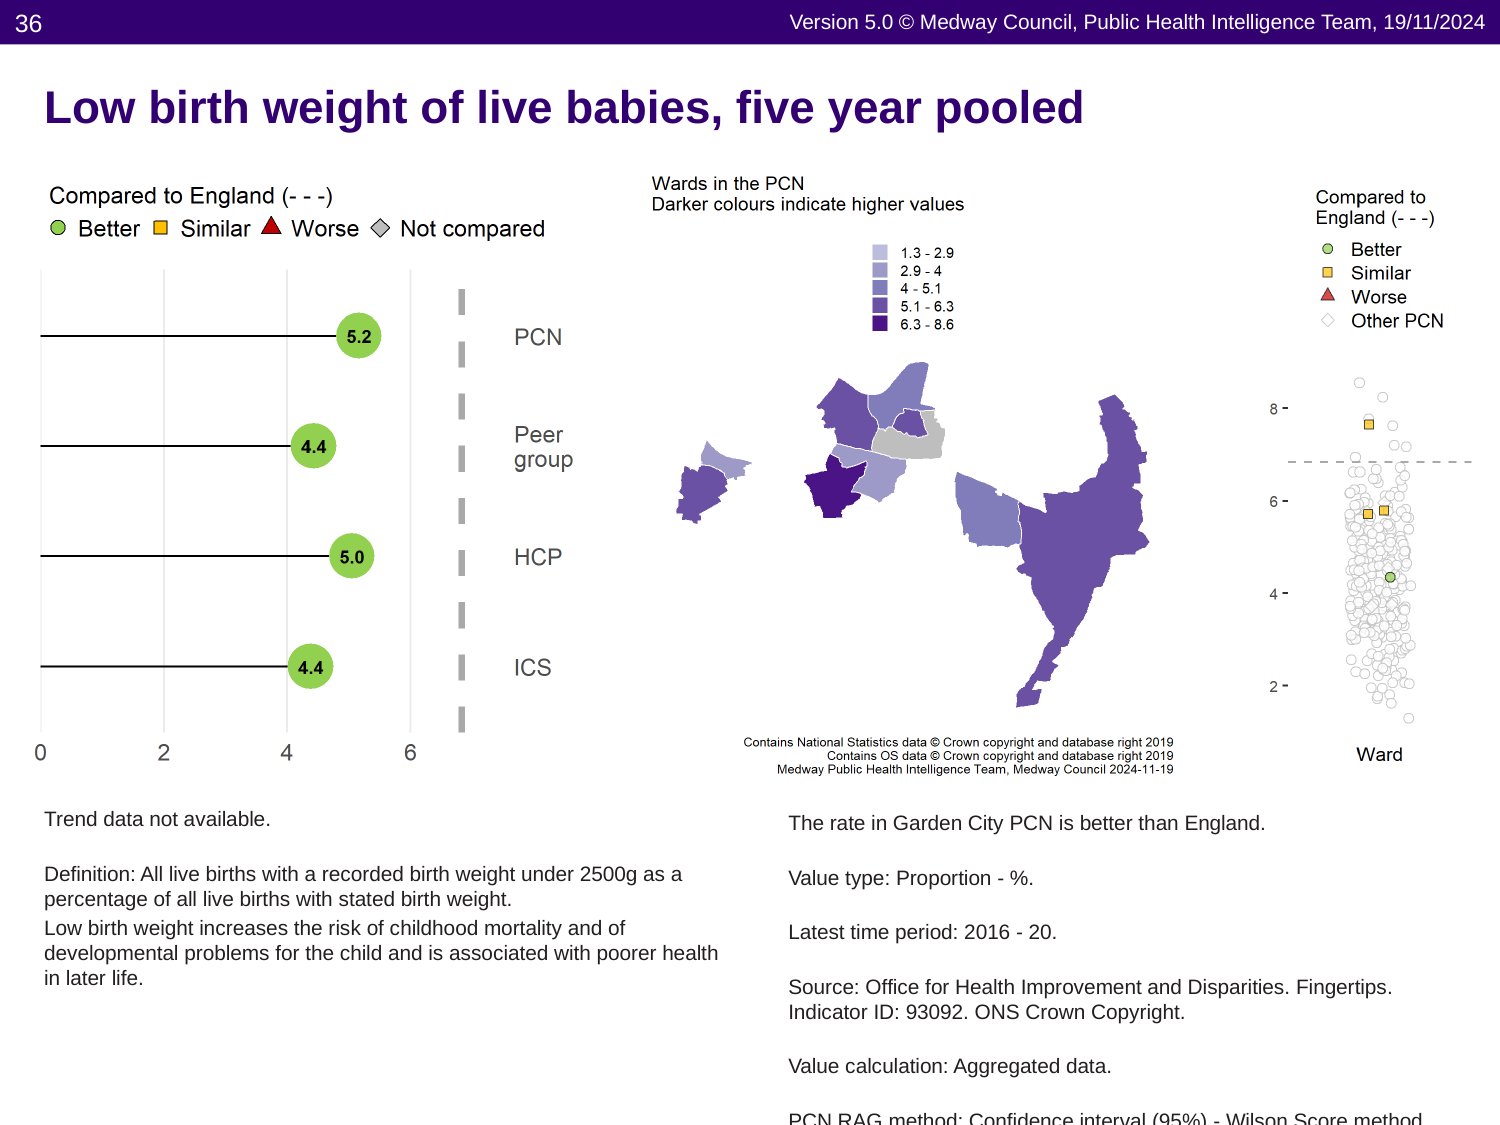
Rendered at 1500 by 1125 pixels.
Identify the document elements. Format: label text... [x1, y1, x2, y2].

list Version 5.0 © Medway Council, Public Health Intelligence Team, 19/11/2024 [419, 0, 1500, 43]
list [29, 164, 585, 776]
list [605, 164, 1221, 776]
title Low birth weight of live babies, five year pooled [29, 70, 1471, 138]
list Trend data not available. Definition: All live births with a recorded birth weight under 2500g as a percentage of all live births with stated birth weight. Low birth weight increases the risk of childhood mortality and of developmental problems for the child and is associated with poorer health in later life. [29, 798, 750, 1106]
list 36 [0, 0, 95, 95]
list The rate in Garden City PCN is better than England. Value type: Proportion - %. Latest time period: 2016 - 20. Source: Office for Health Improvement and Disparities. Fingertips. Indicator ID: 93092. ONS Crown Copyright. Value calculation: Aggregated data. PCN RAG method: Confidence interval (95%) - Wilson Score method. Small area type: Ward. [773, 802, 1483, 1106]
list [1233, 164, 1483, 776]
